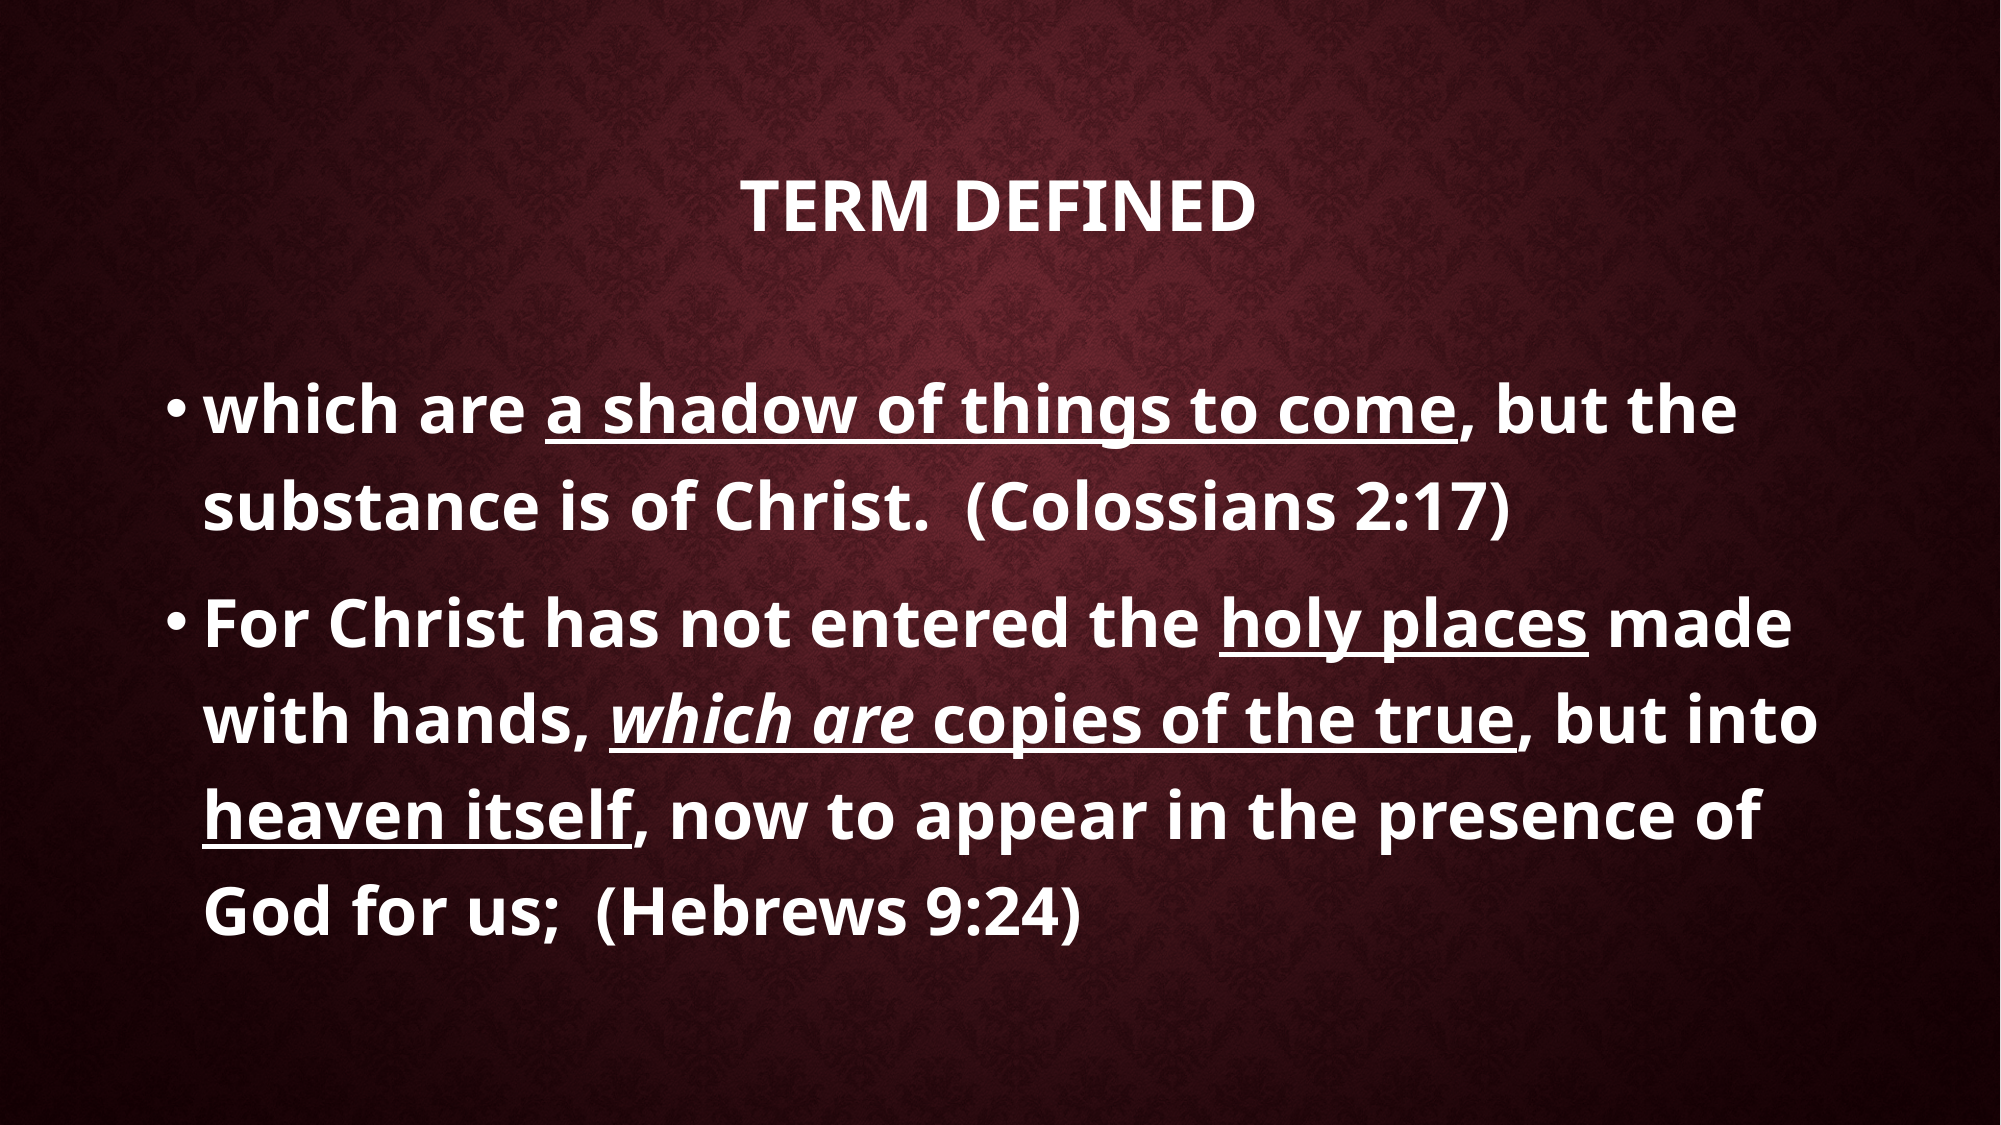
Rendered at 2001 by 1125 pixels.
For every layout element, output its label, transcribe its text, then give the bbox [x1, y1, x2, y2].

title Term defined [149, 99, 1849, 318]
list which are a shadow of things to come, but the substance is of Christ. (Colossians 2:17) For Christ has not entered the holy places made with hands, which are copies of the true, but into heaven itself, now to appear in the presence of God for us; (Hebrews 9:24) [149, 343, 1849, 1059]
